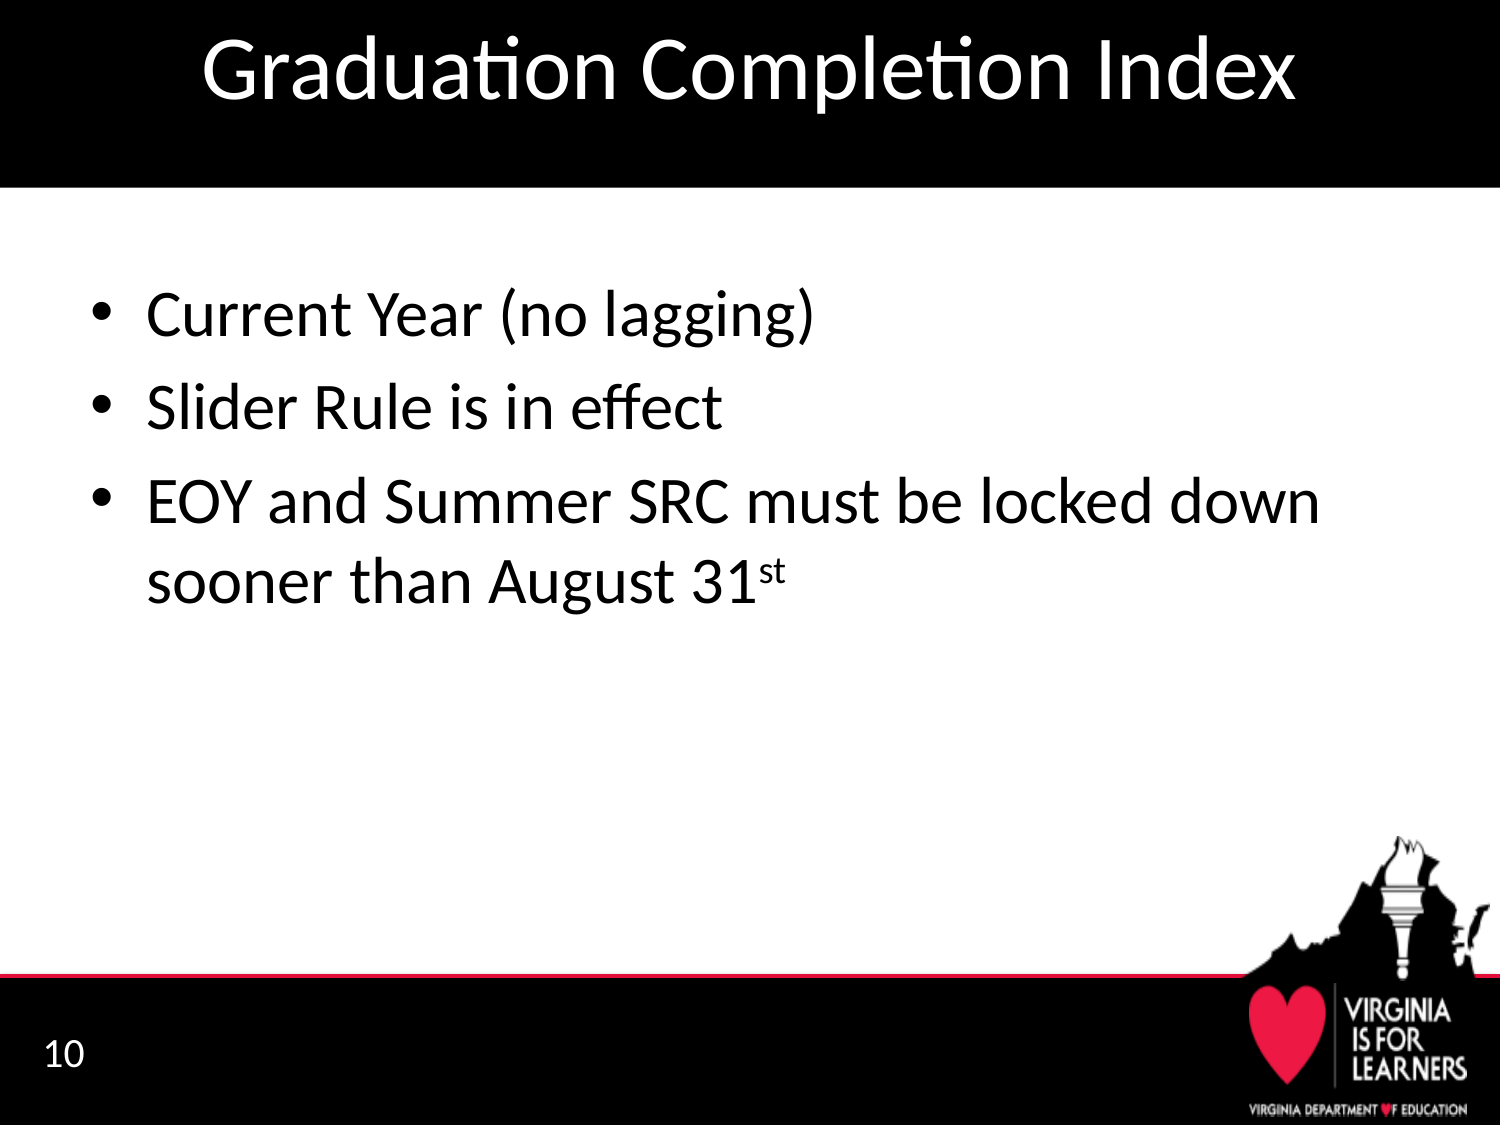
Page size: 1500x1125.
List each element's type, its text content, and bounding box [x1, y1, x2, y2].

list Current Year (no lagging) Slider Rule is in effect EOY and Summer SRC must be locked down sooner than August 31st [75, 262, 1425, 946]
title Graduation Completion Index [0, 0, 1500, 188]
picture [1240, 836, 1490, 981]
picture [1249, 983, 1467, 1117]
